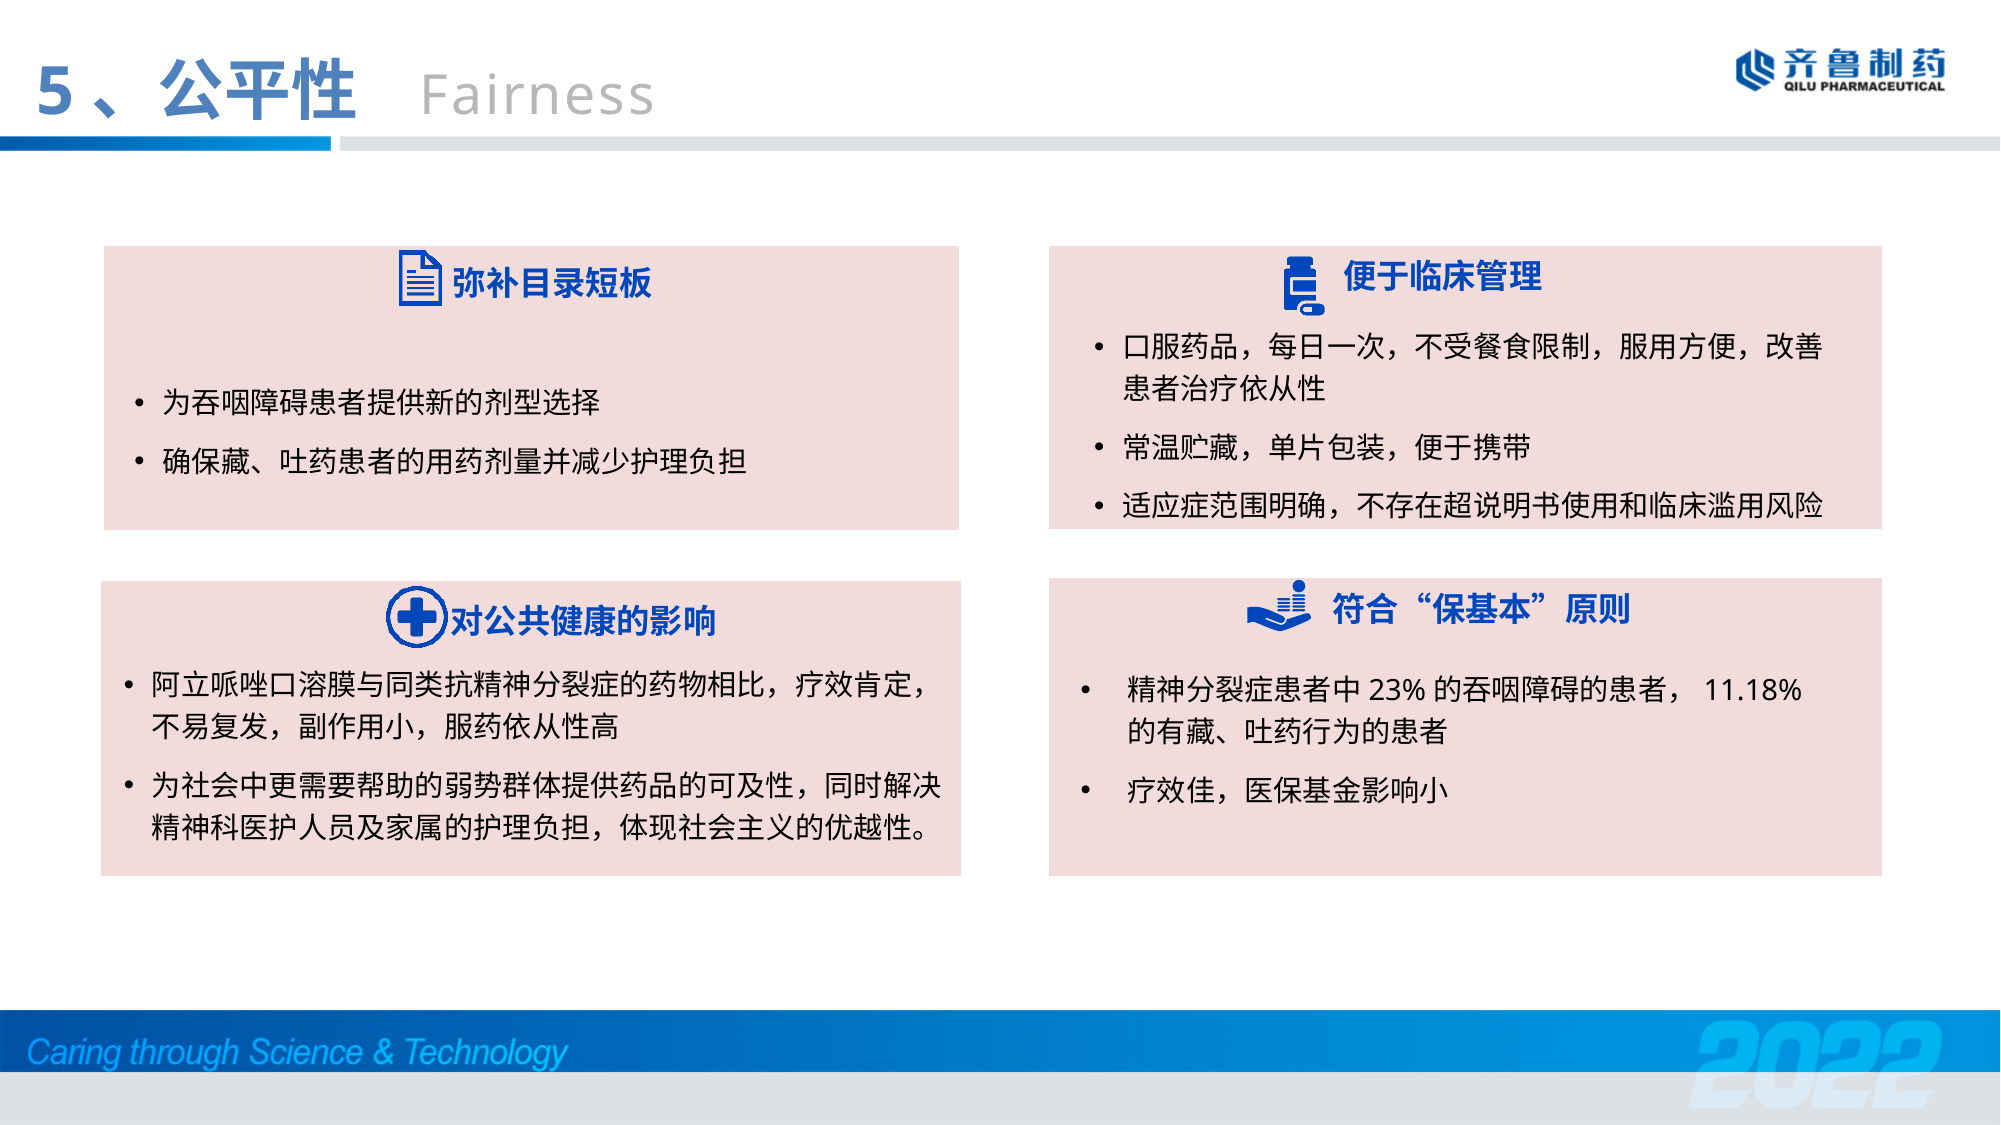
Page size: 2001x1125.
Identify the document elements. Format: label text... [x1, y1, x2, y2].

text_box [102, 244, 961, 544]
picture [0, 0, 2001, 1125]
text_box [1047, 573, 1884, 878]
text_box 5、公平性 Fairness [22, 0, 841, 136]
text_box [1047, 244, 1884, 533]
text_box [99, 577, 981, 914]
